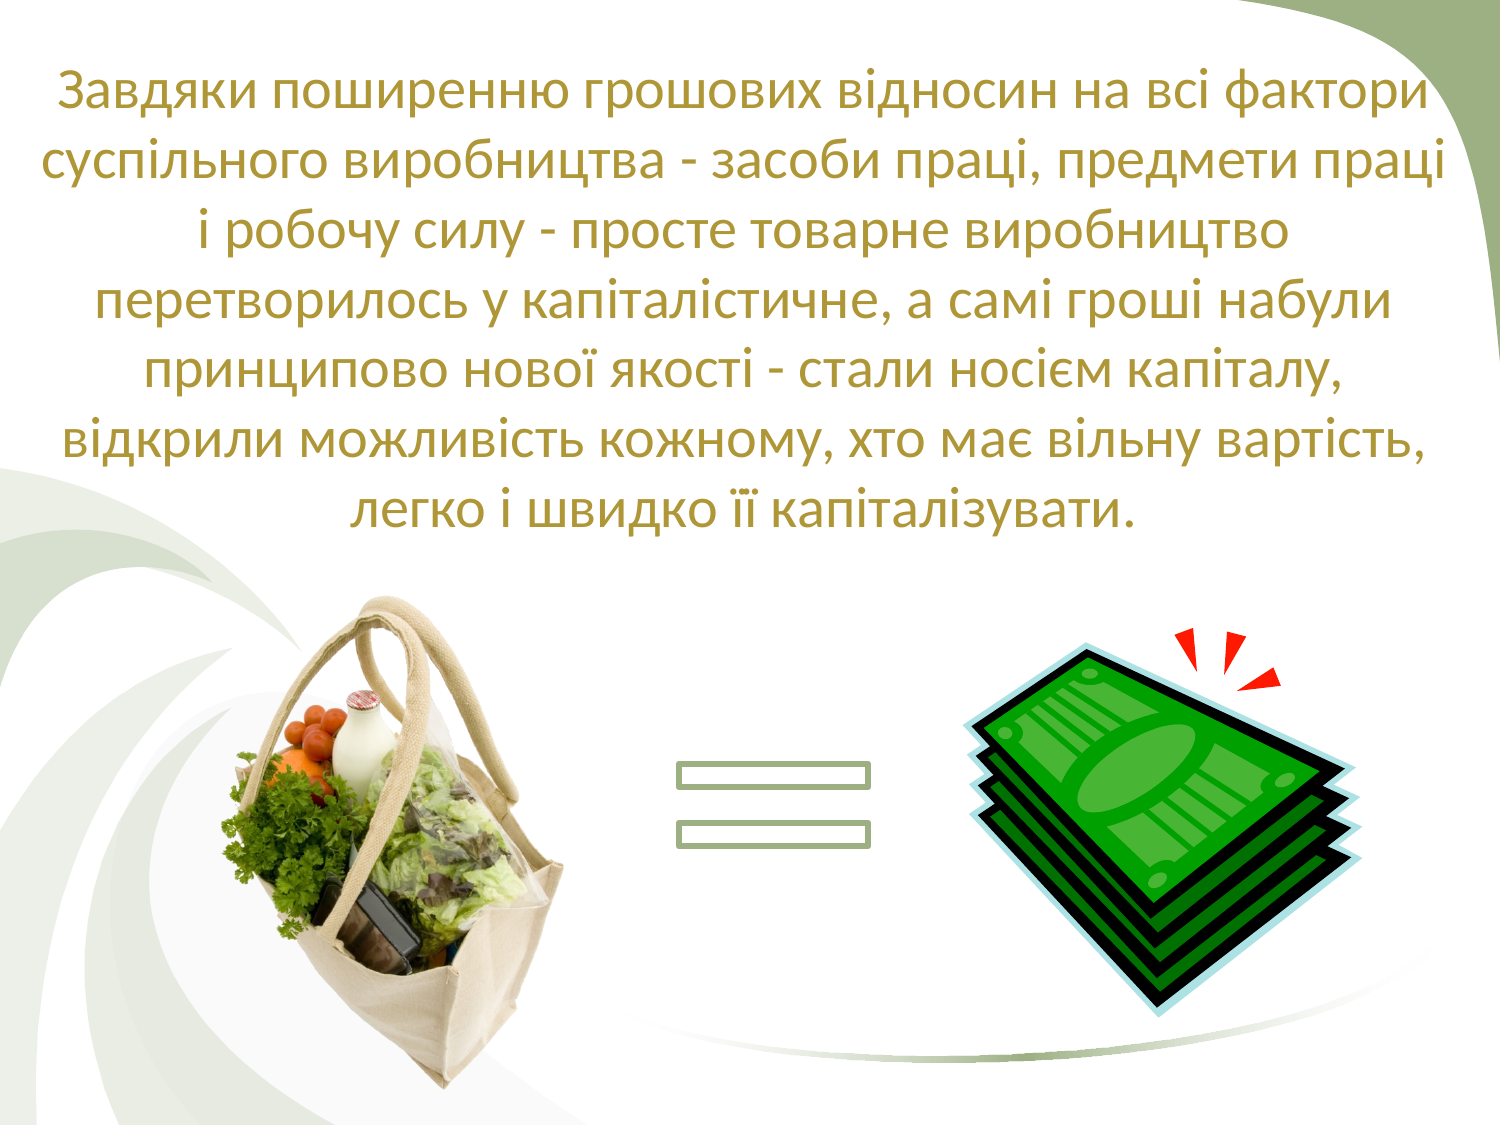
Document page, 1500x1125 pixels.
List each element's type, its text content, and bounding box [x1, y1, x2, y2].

picture [206, 554, 585, 1123]
picture [962, 627, 1363, 1018]
text_box [677, 762, 870, 789]
text_box [677, 821, 870, 848]
list Завдяки поширенню грошових відносин на всі фактори суспільного виробництва - засоби праці, предмети праці і робочу силу - просте товарне виробництво перетворилось у капіталістичне, а самі гроші набули принципово нової якості - стали носієм капіталу, відкрили можливість кожному, хто має вільну вартість, легко і швидко її капіталізувати. [17, 42, 1471, 840]
